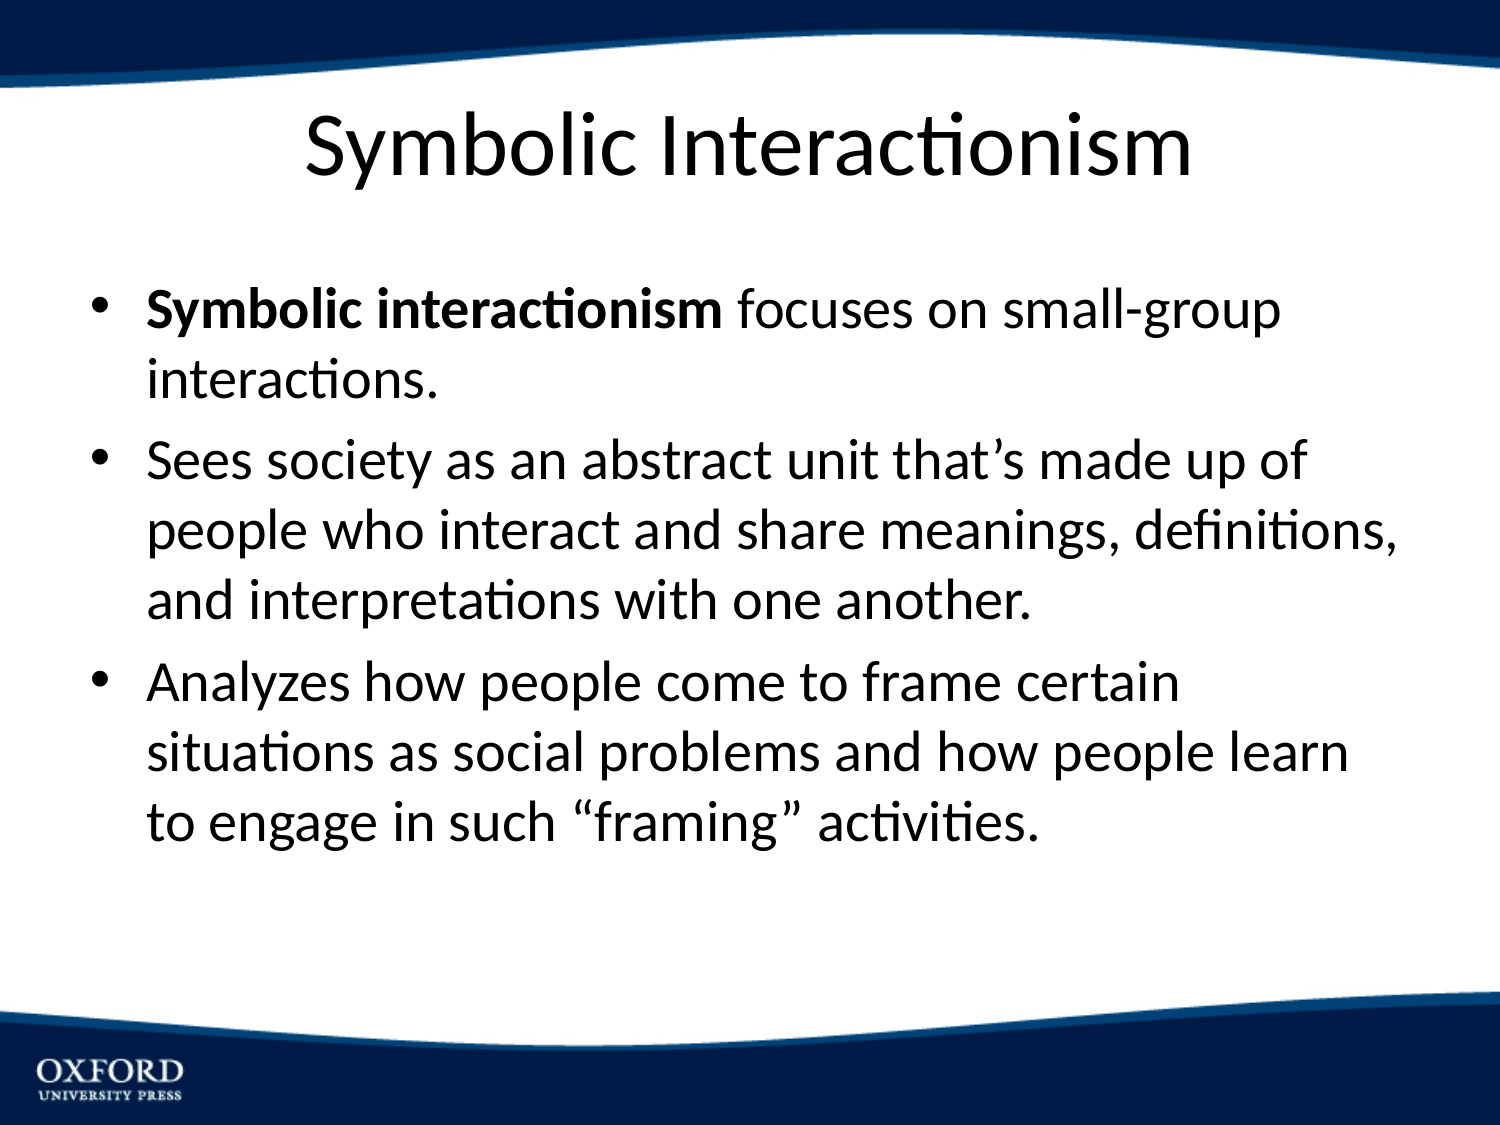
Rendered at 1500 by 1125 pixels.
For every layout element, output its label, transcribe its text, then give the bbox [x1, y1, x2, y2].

title Symbolic Interactionism [75, 45, 1425, 233]
list Symbolic interactionism focuses on small-group interactions. Sees society as an abstract unit that’s made up of people who interact and share meanings, definitions, and interpretations with one another. Analyzes how people come to frame certain situations as social problems and how people learn to engage in such “framing” activities. [75, 262, 1425, 1005]
picture [0, 0, 1500, 1125]
